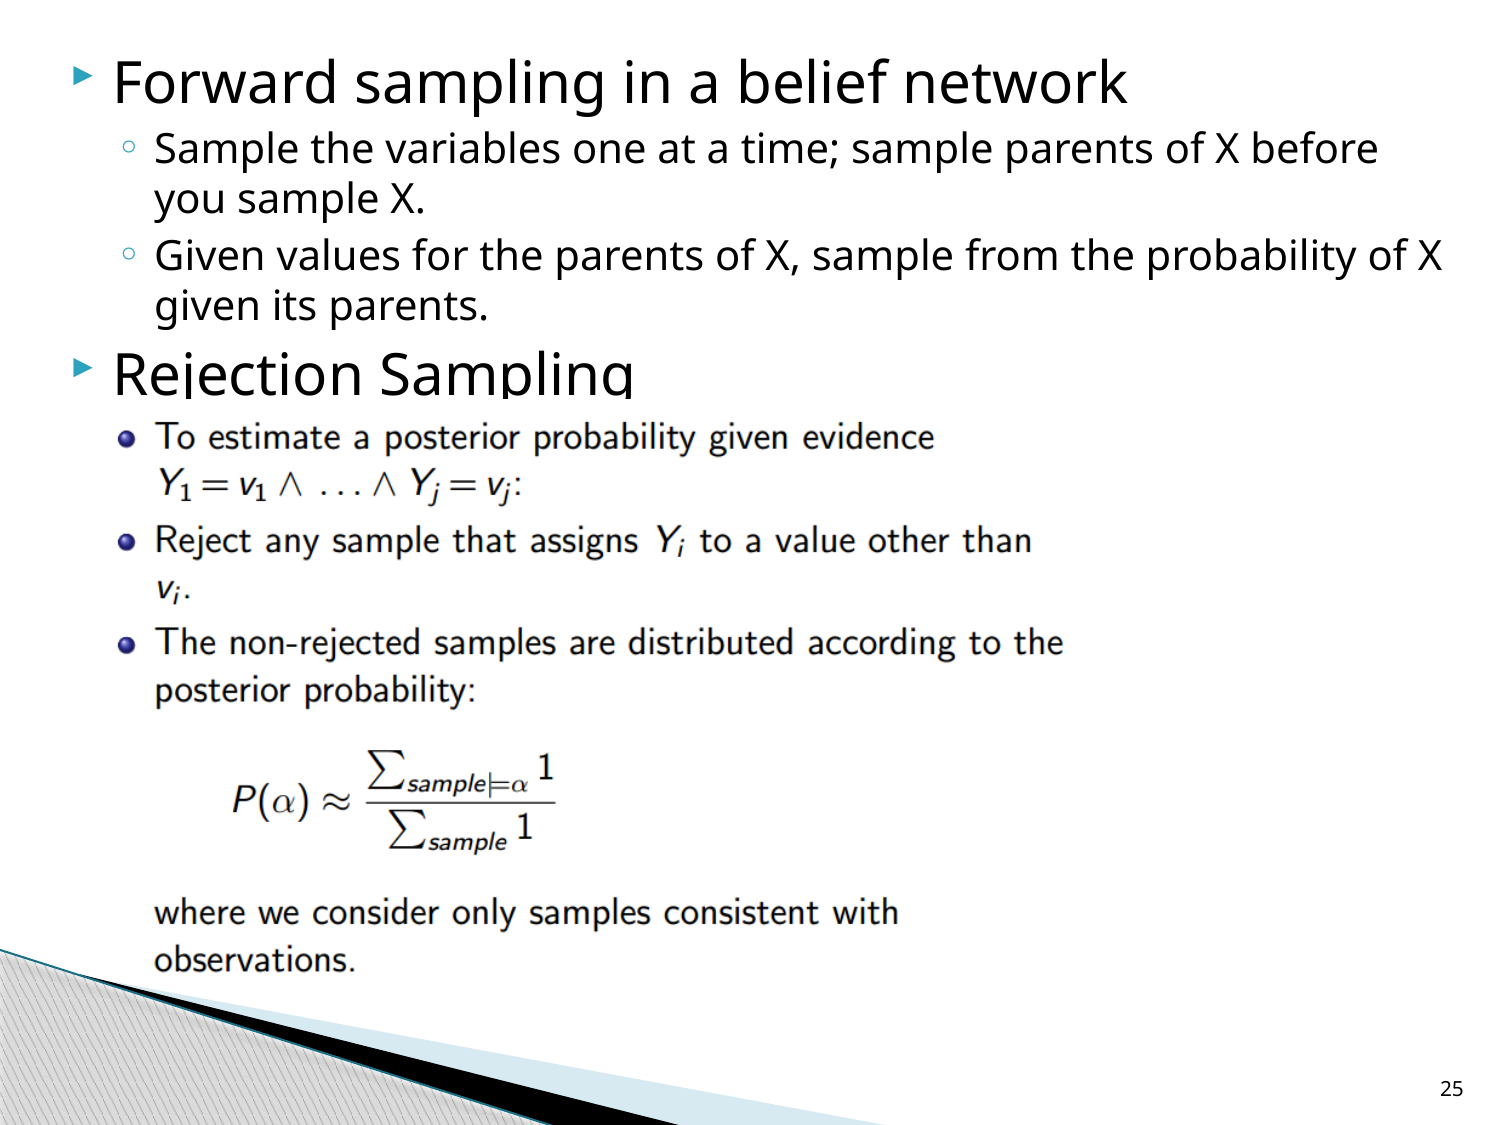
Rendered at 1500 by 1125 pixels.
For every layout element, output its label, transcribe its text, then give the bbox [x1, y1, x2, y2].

picture [112, 399, 1076, 980]
list Forward sampling in a belief network Sample the variables one at a time; sample parents of X before you sample X. Given values for the parents of X, sample from the probability of X given its parents. Rejection Sampling [37, 37, 1463, 1063]
slide_number 25 [1418, 1051, 1479, 1112]
